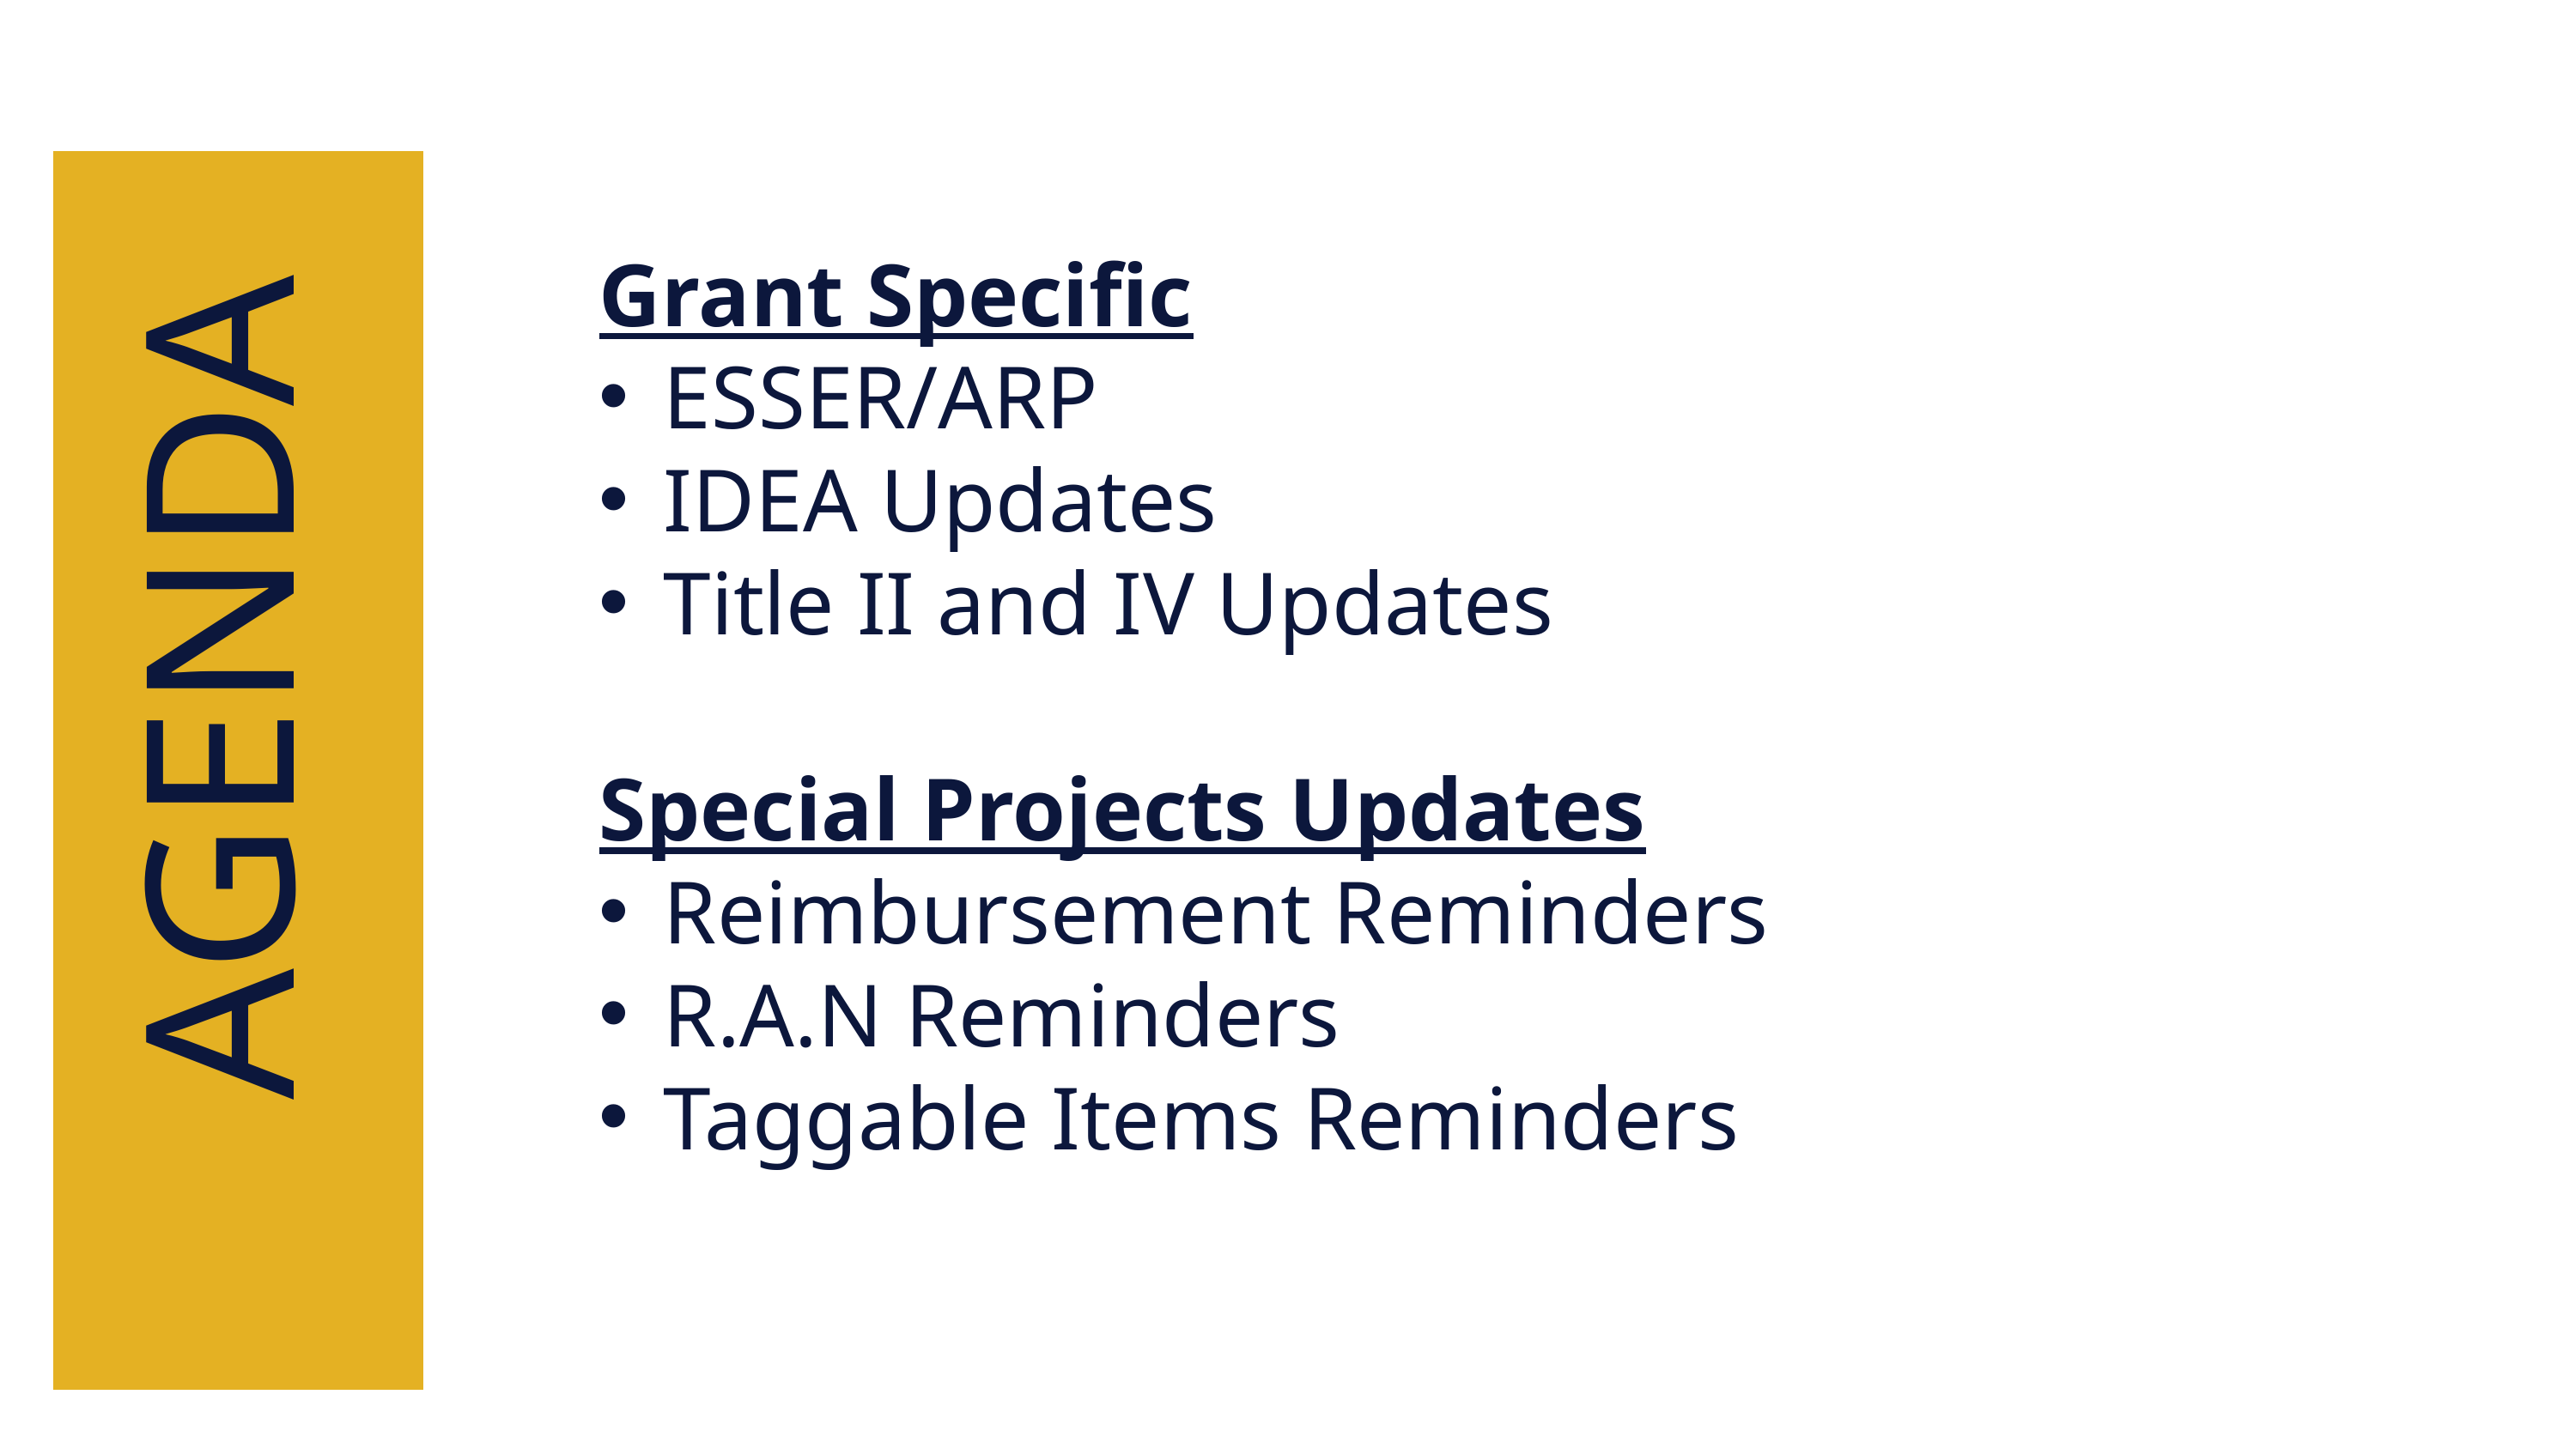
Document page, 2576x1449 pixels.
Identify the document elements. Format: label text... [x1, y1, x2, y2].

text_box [52, 130, 423, 1391]
text_box AGENDA [142, 0, 529, 1100]
text_box Grant Specific ESSER/ARP IDEA Updates Title II and IV Updates Special Projects Updates Reimbursement Reminders R.A.N Reminders Taggable Items Reminders [598, 239, 1888, 1270]
